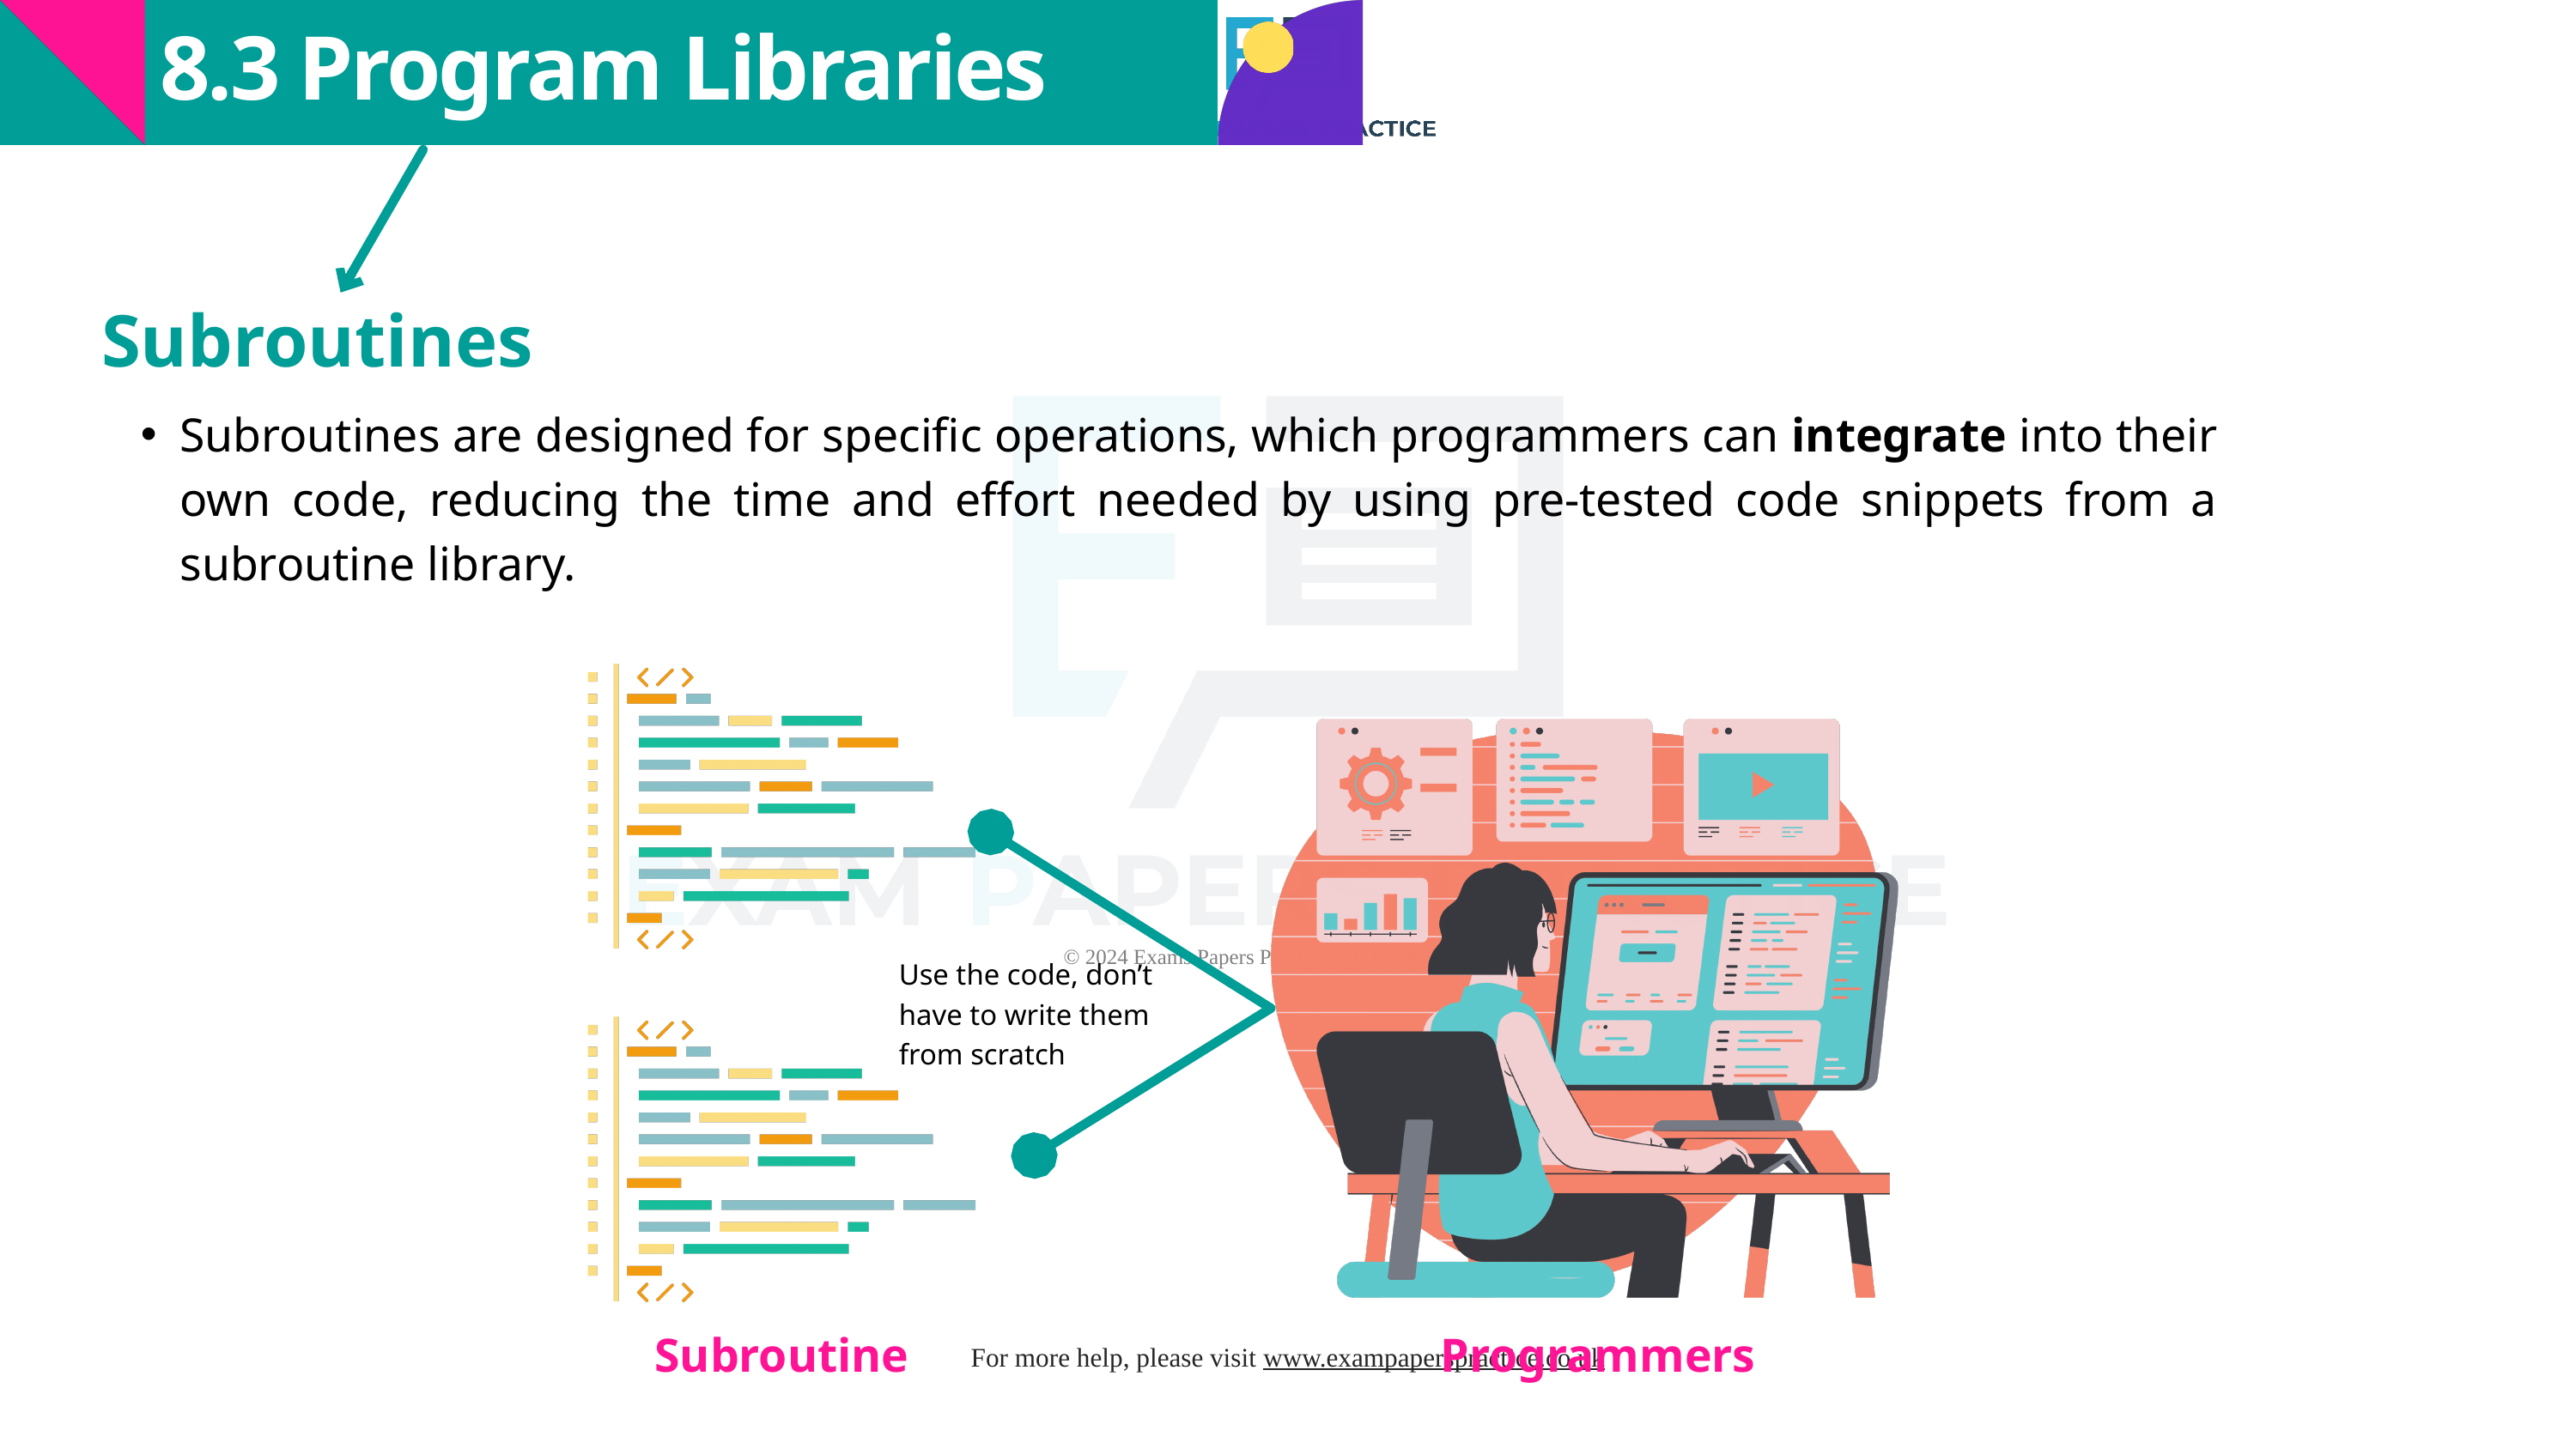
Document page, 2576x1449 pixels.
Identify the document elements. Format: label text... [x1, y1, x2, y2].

text_box [1025, 1008, 1272, 1165]
text_box Subroutines are designed for specific operations, which programmers can integrate into their own code, reducing the time and effort needed by using pre-tested code snippets from a subroutine library. [101, 397, 2218, 591]
text_box Subroutines [101, 281, 610, 382]
text_box [1271, 718, 1899, 1299]
text_box [1218, 0, 1364, 145]
text_box [587, 664, 976, 949]
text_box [0, 0, 1218, 146]
text_box Programmers [1427, 1316, 1769, 1381]
text_box Subroutine [640, 1316, 924, 1381]
text_box [1242, 21, 1294, 73]
text_box [981, 822, 1271, 1009]
text_box Use the code, don’t have to write them from scratch [898, 951, 1165, 1070]
text_box [587, 1016, 976, 1302]
